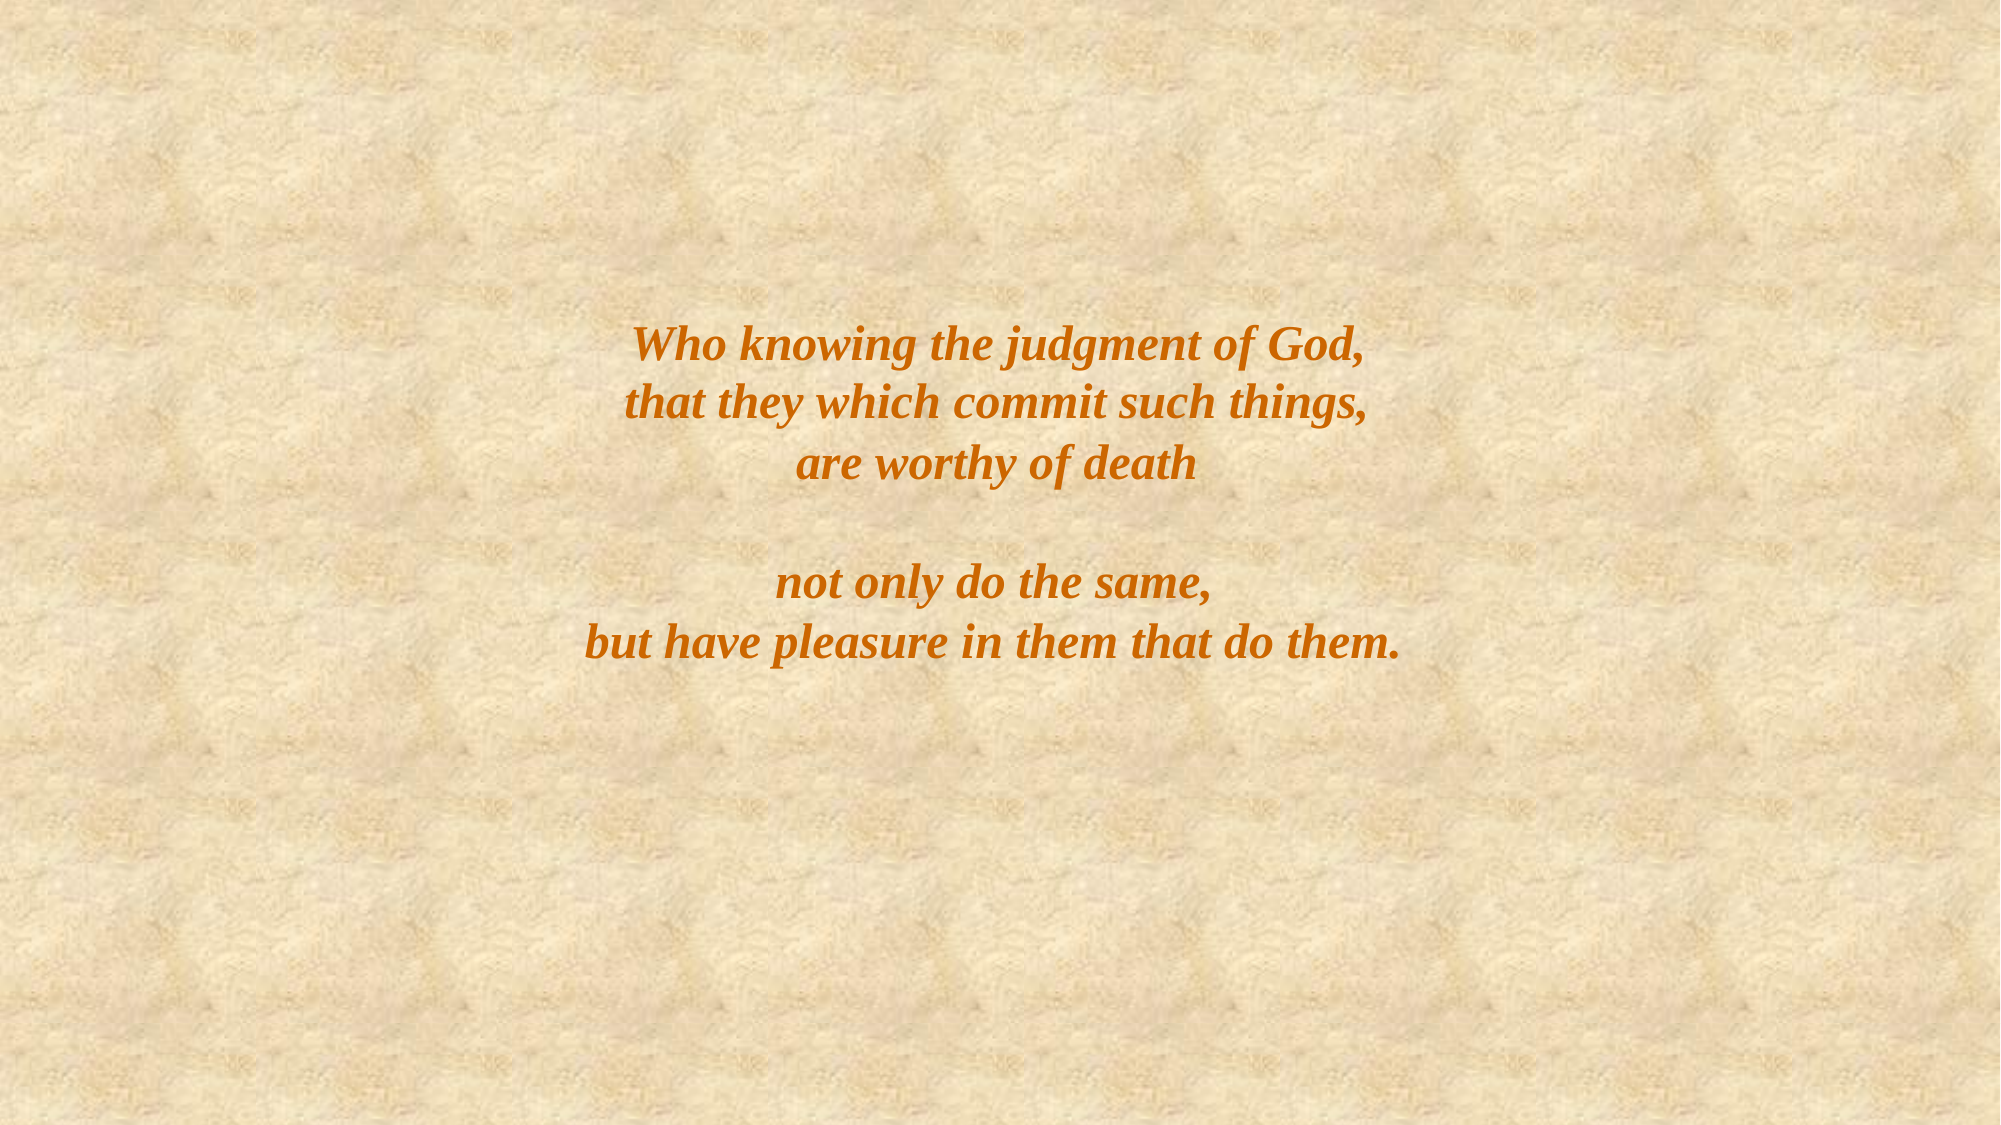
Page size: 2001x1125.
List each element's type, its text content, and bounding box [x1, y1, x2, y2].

picture [0, 0, 2001, 1125]
text_box are worthy of death [728, 421, 1266, 497]
text_box but have pleasure in them that do them. [529, 601, 1458, 676]
text_box not only do the same, [697, 541, 1292, 601]
text_box that they which commit such things, [573, 361, 1421, 437]
text_box Who knowing the judgment of God, [569, 302, 1428, 378]
